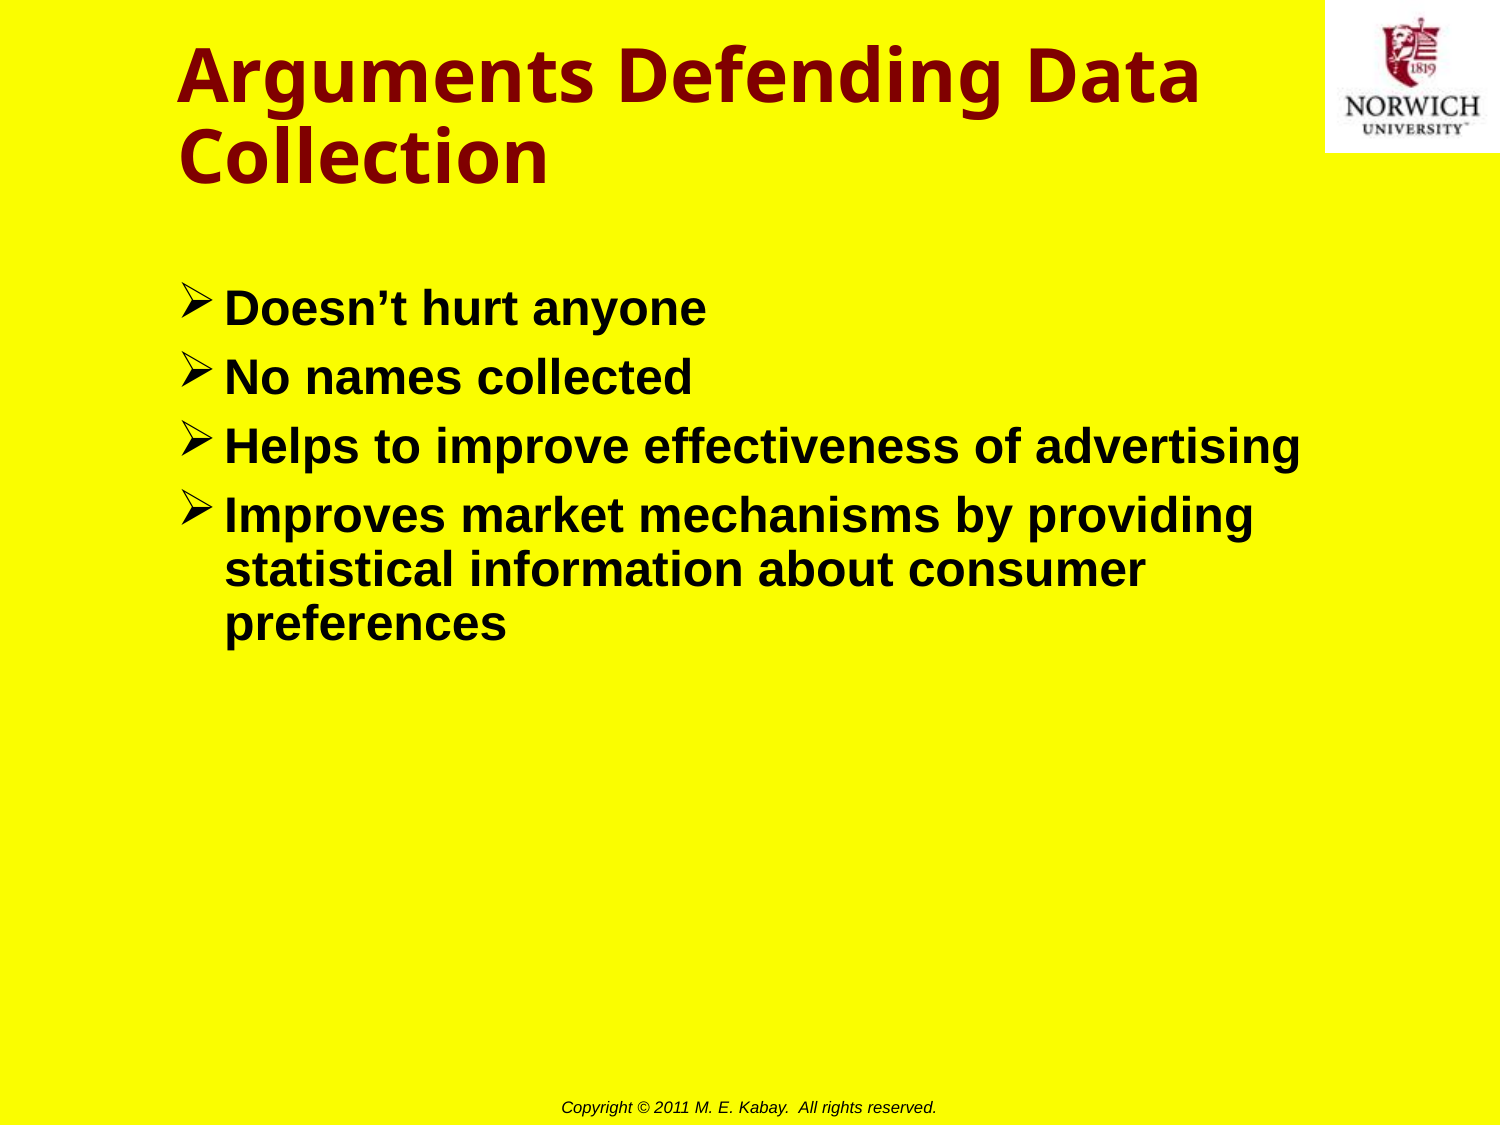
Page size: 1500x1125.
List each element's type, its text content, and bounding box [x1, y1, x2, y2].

picture [1325, 0, 1500, 153]
title Arguments Defending Data Collection [161, 24, 1339, 213]
list Doesn’t hurt anyone No names collected Helps to improve effectiveness of advertising Improves market mechanisms by providing statistical information about consumer preferences [161, 274, 1339, 1039]
